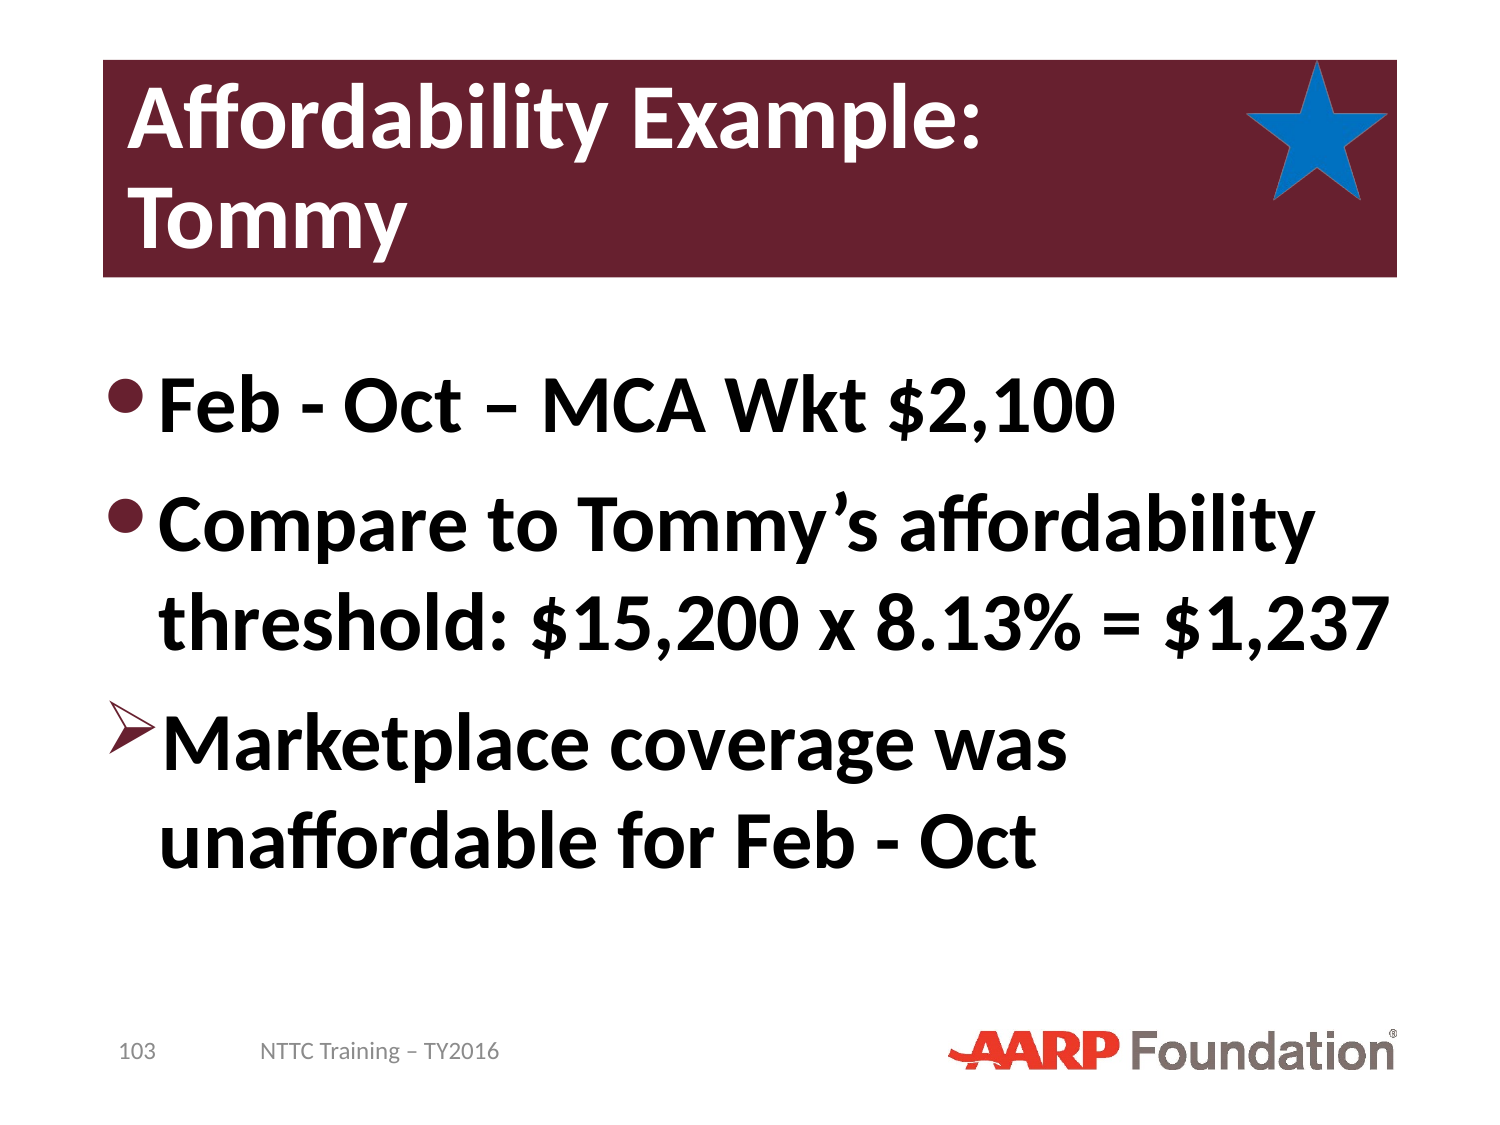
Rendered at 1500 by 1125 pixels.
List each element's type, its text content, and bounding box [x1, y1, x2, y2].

list Feb - Oct – MCA Wkt $2,100 Compare to Tommy’s affordability threshold: $15,200 x 8.13% = $1,237 Marketplace coverage was unaffordable for Feb - Oct [103, 350, 1394, 988]
picture [948, 1029, 1397, 1070]
slide_number 103 [103, 1019, 208, 1080]
picture [1246, 59, 1388, 201]
title Affordability Example: Tommy [103, 59, 1397, 278]
footer NTTC Training – TY2016 [245, 1019, 812, 1080]
